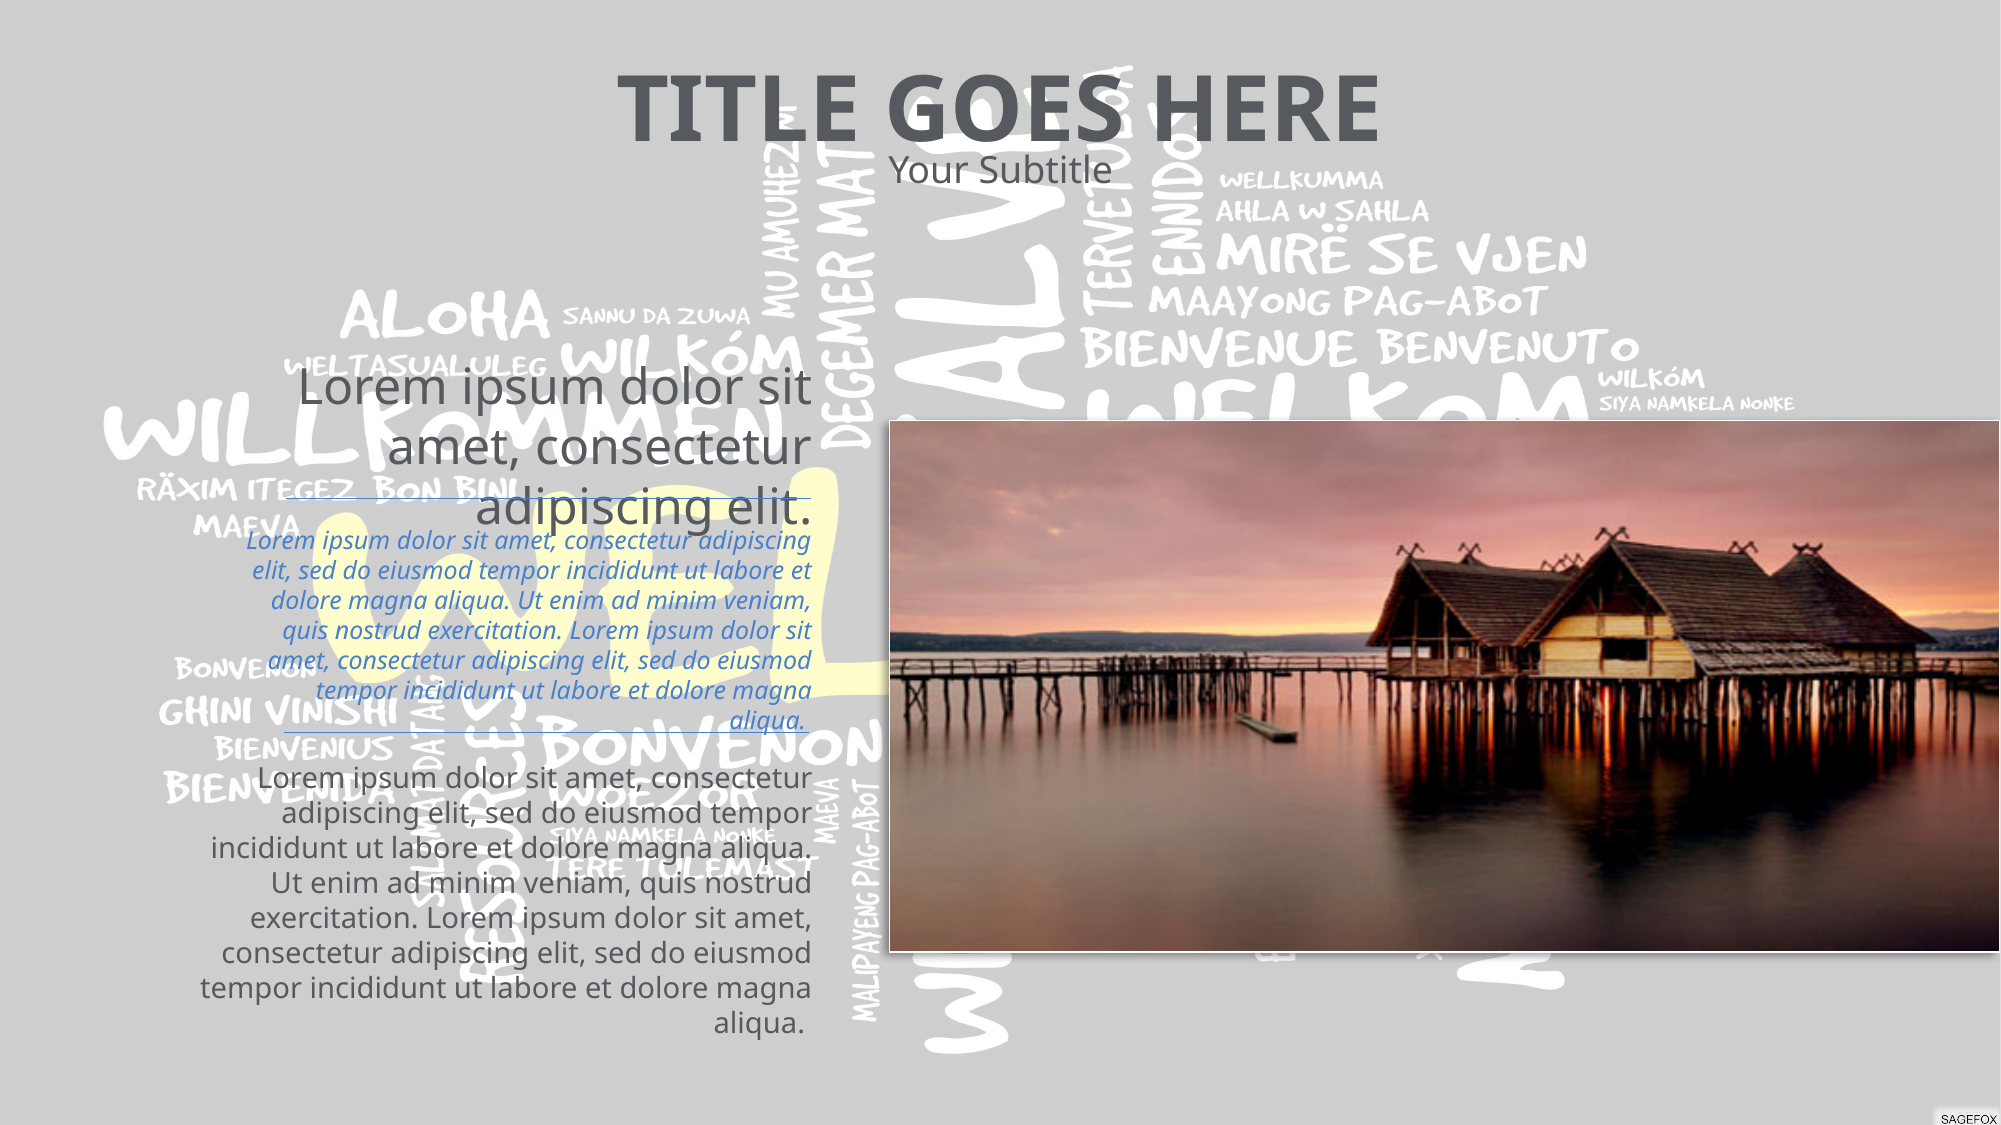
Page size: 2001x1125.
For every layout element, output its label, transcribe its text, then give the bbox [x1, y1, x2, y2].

text_box [889, 419, 2000, 953]
text_box Lorem ipsum dolor sit amet, consectetur adipiscing elit. [142, 347, 828, 542]
picture [1938, 1114, 1999, 1125]
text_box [548, 42, 1452, 199]
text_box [226, 498, 828, 733]
text_box Lorem ipsum dolor sit amet, consectetur adipiscing elit, sed do eiusmod tempor incididunt ut labore et dolore magna aliqua. Ut enim ad minim veniam, quis nostrud exercitation. Lorem ipsum dolor sit amet, consectetur adipiscing elit, sed do eiusmod tempor incididunt ut labore et dolore magna aliqua. [174, 752, 828, 1047]
